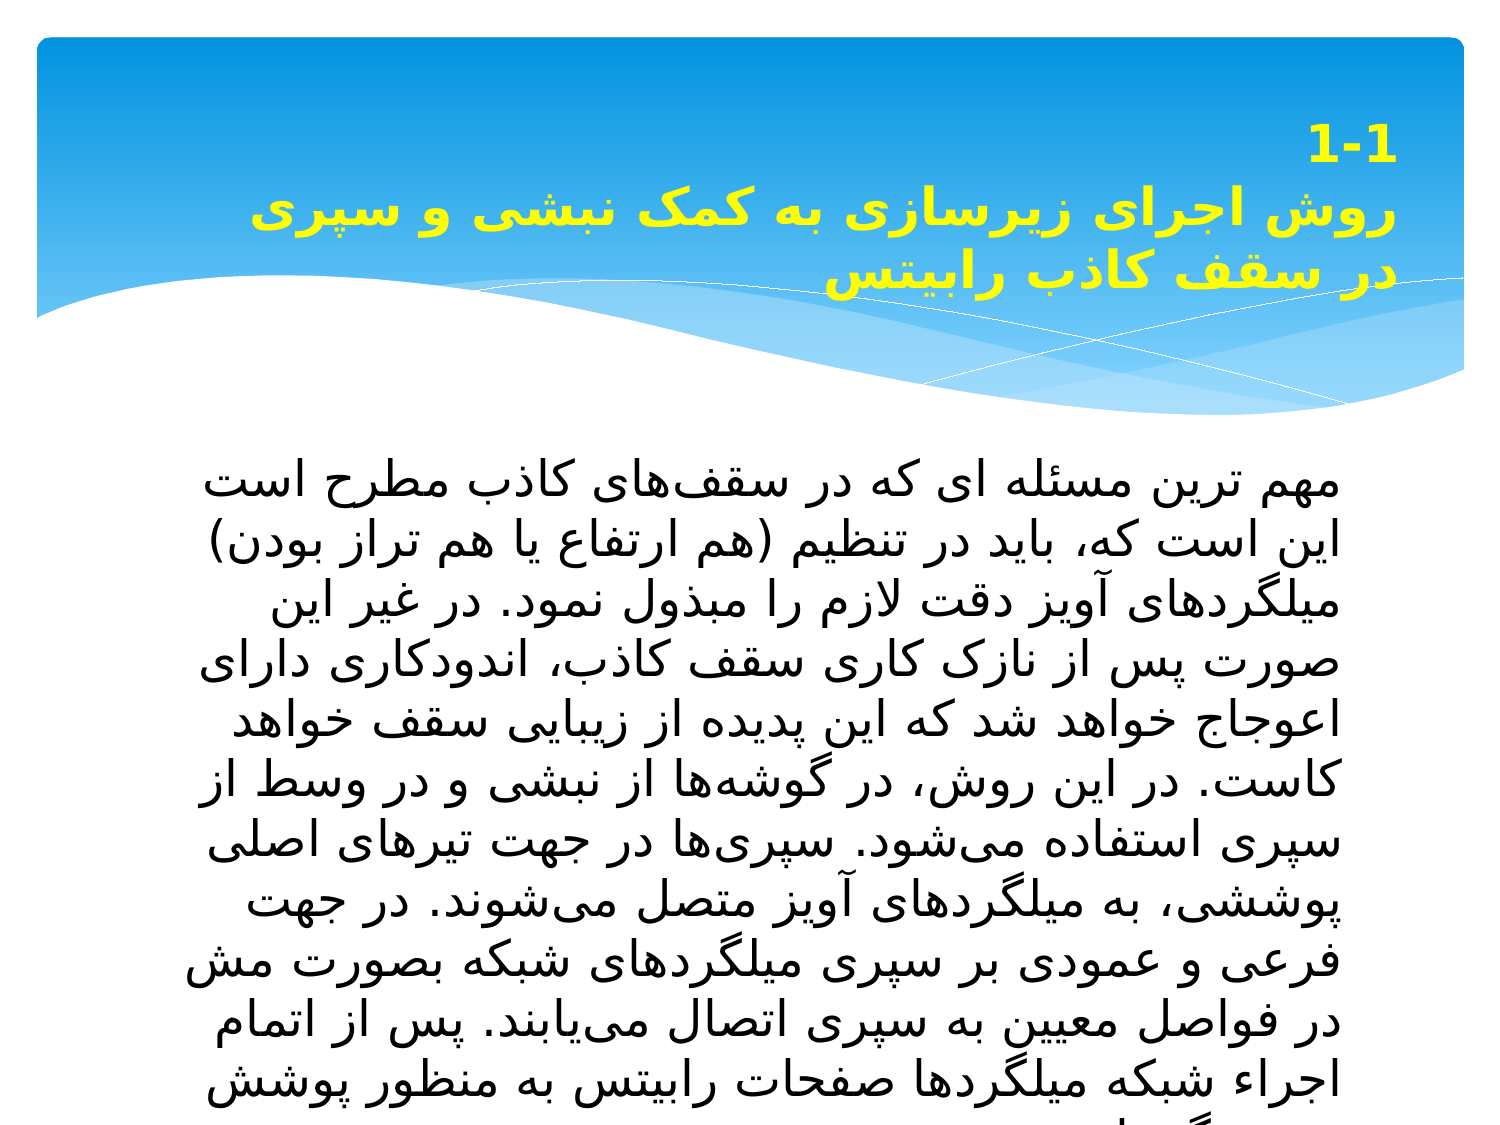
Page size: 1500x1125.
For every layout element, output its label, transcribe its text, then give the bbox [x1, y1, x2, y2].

title 1-1 روش اجرای زیرسازی به کمک نبشی و سپری در سقف کاذب رابیتس [64, 101, 1415, 308]
list مهم ترین مسئله ای که در سقف‌های کاذب مطرح است این است که، باید در تنظیم (هم ارتفاع یا هم تراز بودن) میلگردهای آویز دقت لازم را مبذول نمود. در غیر این صورت پس از نازک کاری سقف کاذب، اندودکاری دارای اعوجاج خواهد شد که این پدیده از زیبایی سقف خواهد کاست. در این روش، در گوشه‌ها از نبشی و در وسط از سپری استفاده می‌شود. سپری‌ها در جهت تیرهای اصلی پوششی، به میلگردهای آویز متصل می‌شوند. در جهت فرعی و عمودی بر سپری میلگردهای شبکه بصورت مش در فواصل معیین به سپری اتصال می‌یابند. پس از اتمام اجراء شبکه میلگردها صفحات رابیتس به منظور پوشش چسبندگی اندود در زیر سقف نصب می‌شود. [143, 438, 1359, 1005]
